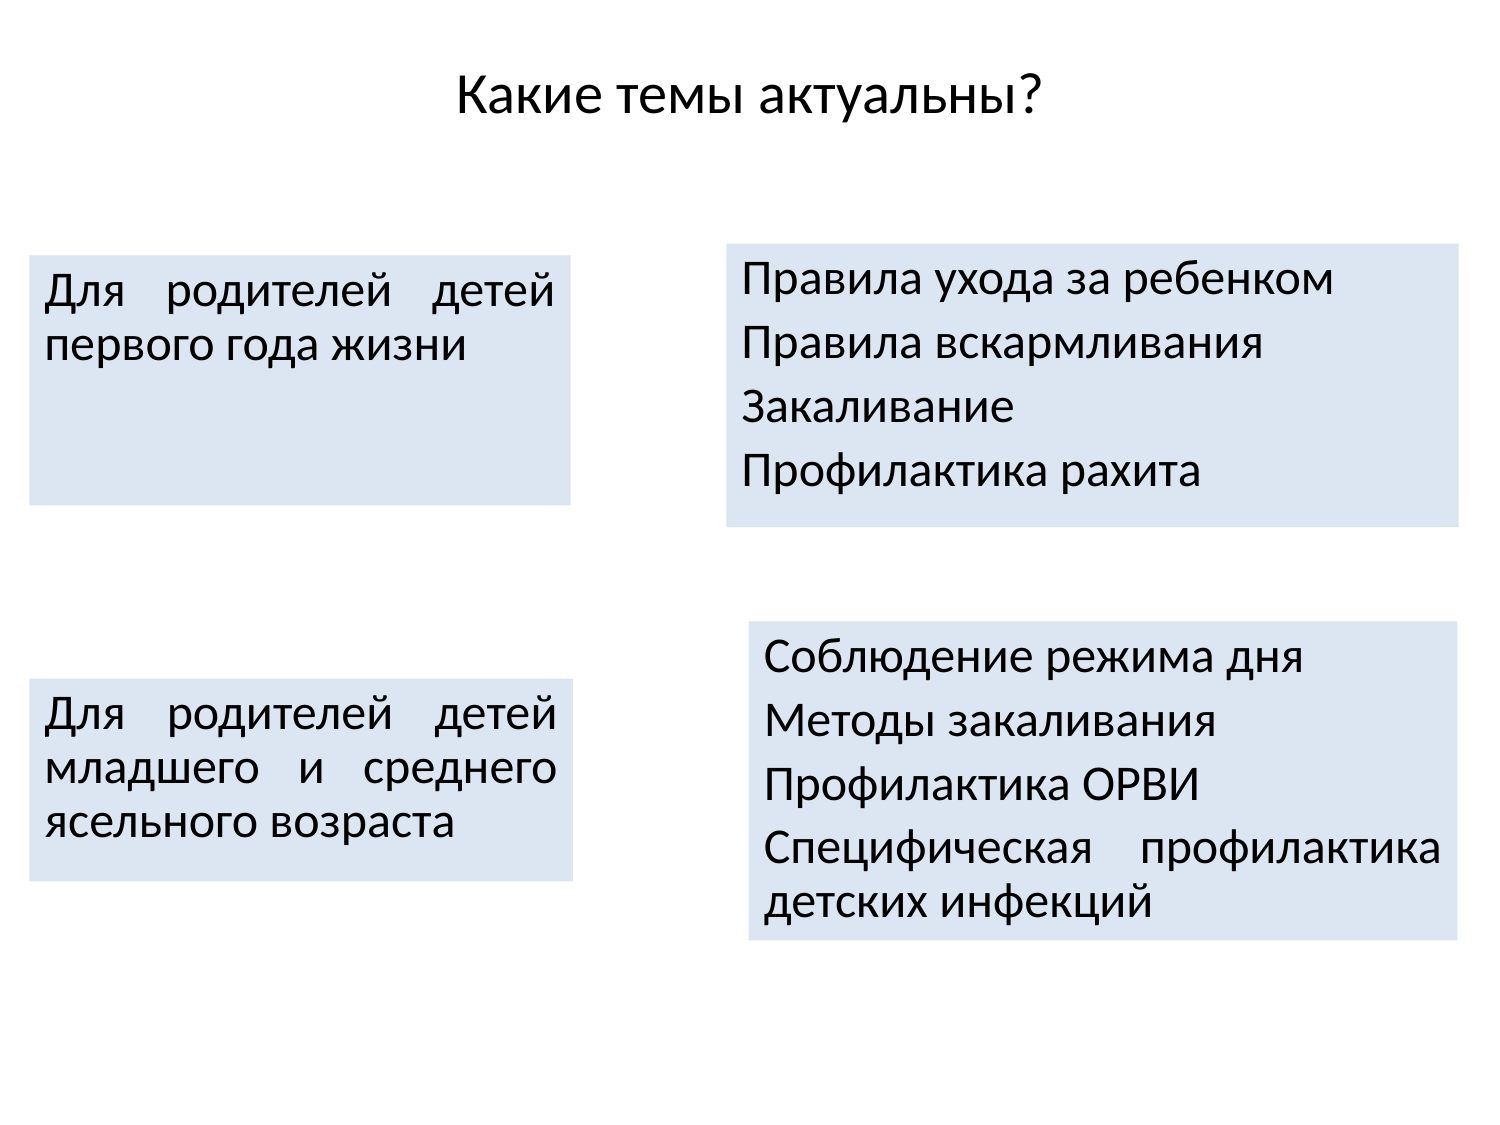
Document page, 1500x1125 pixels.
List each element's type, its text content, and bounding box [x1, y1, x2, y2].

text_box Соблюдение режима дня Методы закаливания Профилактика ОРВИ Специфическая профилактика детских инфекций [748, 621, 1458, 941]
title Какие темы актуальны? [0, 19, 1500, 161]
list Правила ухода за ребенком Правила вскармливания Закаливание Профилактика рахита [726, 243, 1459, 528]
list Для родителей детей первого года жизни [29, 255, 571, 506]
text_box Для родителей детей младшего и среднего ясельного возраста [29, 678, 573, 882]
